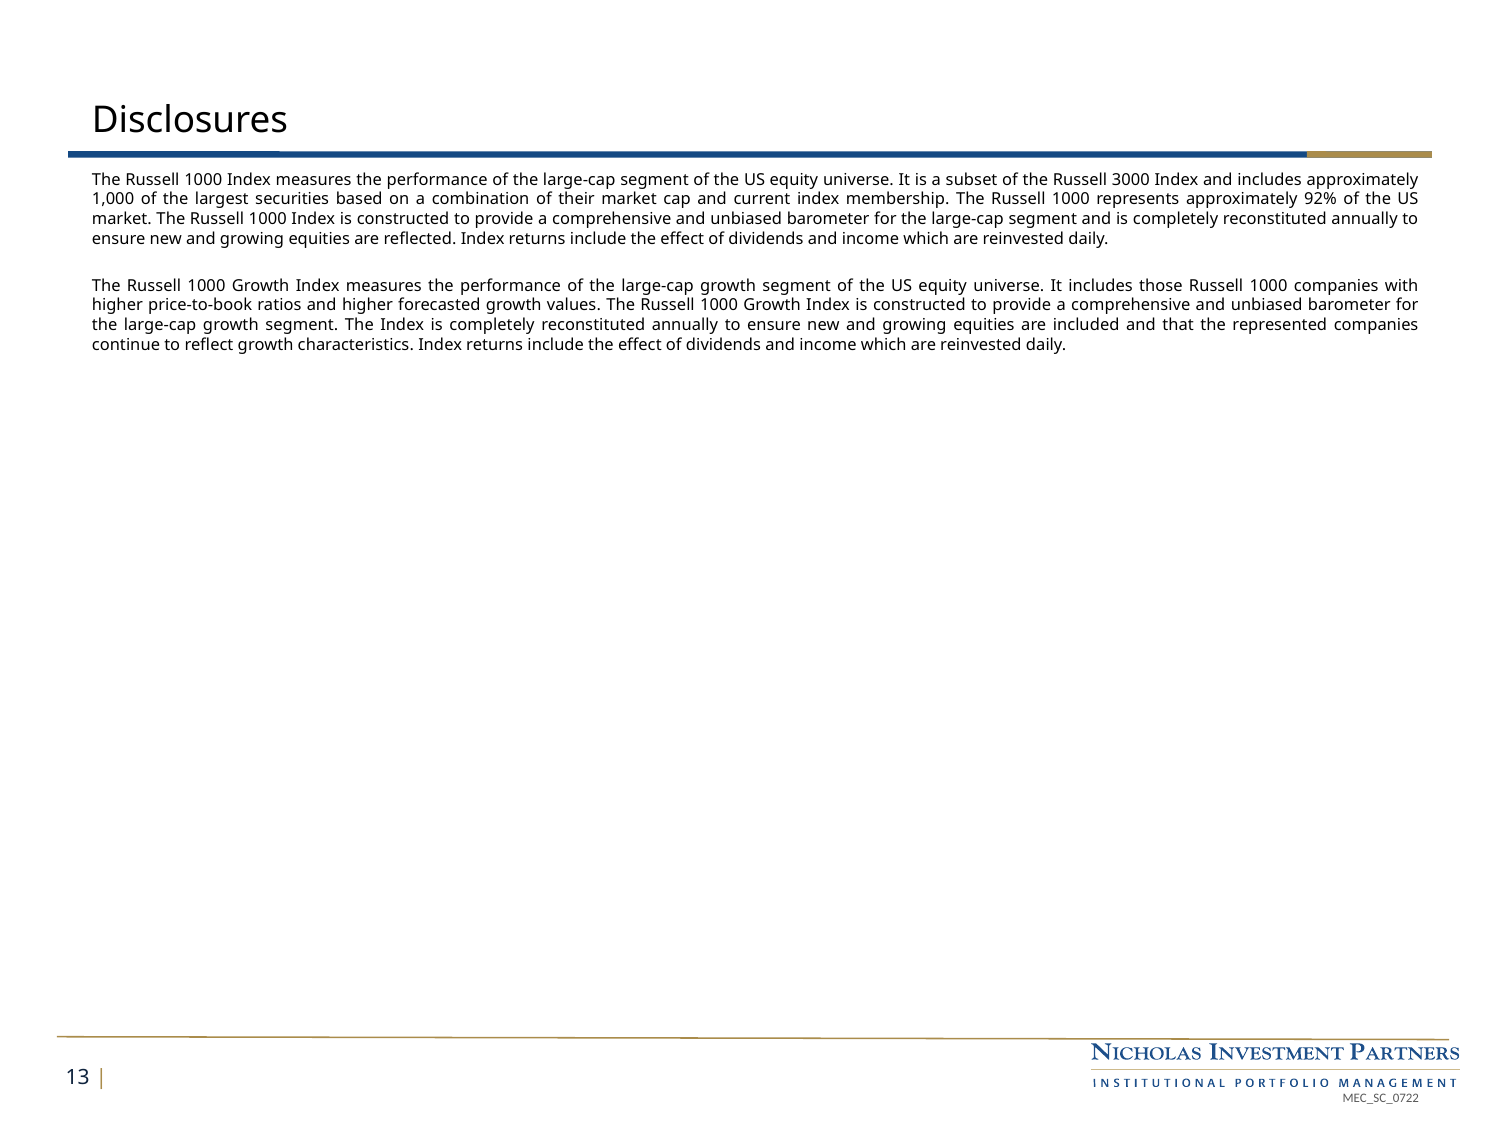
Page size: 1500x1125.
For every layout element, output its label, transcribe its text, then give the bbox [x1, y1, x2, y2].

list The Russell 1000 Index measures the performance of the large-cap segment of the US equity universe. It is a subset of the Russell 3000 Index and includes approximately 1,000 of the largest securities based on a combination of their market cap and current index membership. The Russell 1000 represents approximately 92% of the US market. The Russell 1000 Index is constructed to provide a comprehensive and unbiased barometer for the large-cap segment and is completely reconstituted annually to ensure new and growing equities are reflected. Index returns include the effect of dividends and income which are reinvested daily. The Russell 1000 Growth Index measures the performance of the large-cap growth segment of the US equity universe. It includes those Russell 1000 companies with higher price-to-book ratios and higher forecasted growth values. The Russell 1000 Growth Index is constructed to provide a comprehensive and unbiased barometer for the large-cap growth segment. The Index is completely reconstituted annually to ensure new and growing equities are included and that the represented companies continue to reflect growth characteristics. Index returns include the effect of dividends and income which are reinvested daily. [77, 161, 1434, 1059]
title Disclosures [77, 88, 1388, 155]
text_box MEC_SC_0722 [1276, 1079, 1436, 1116]
